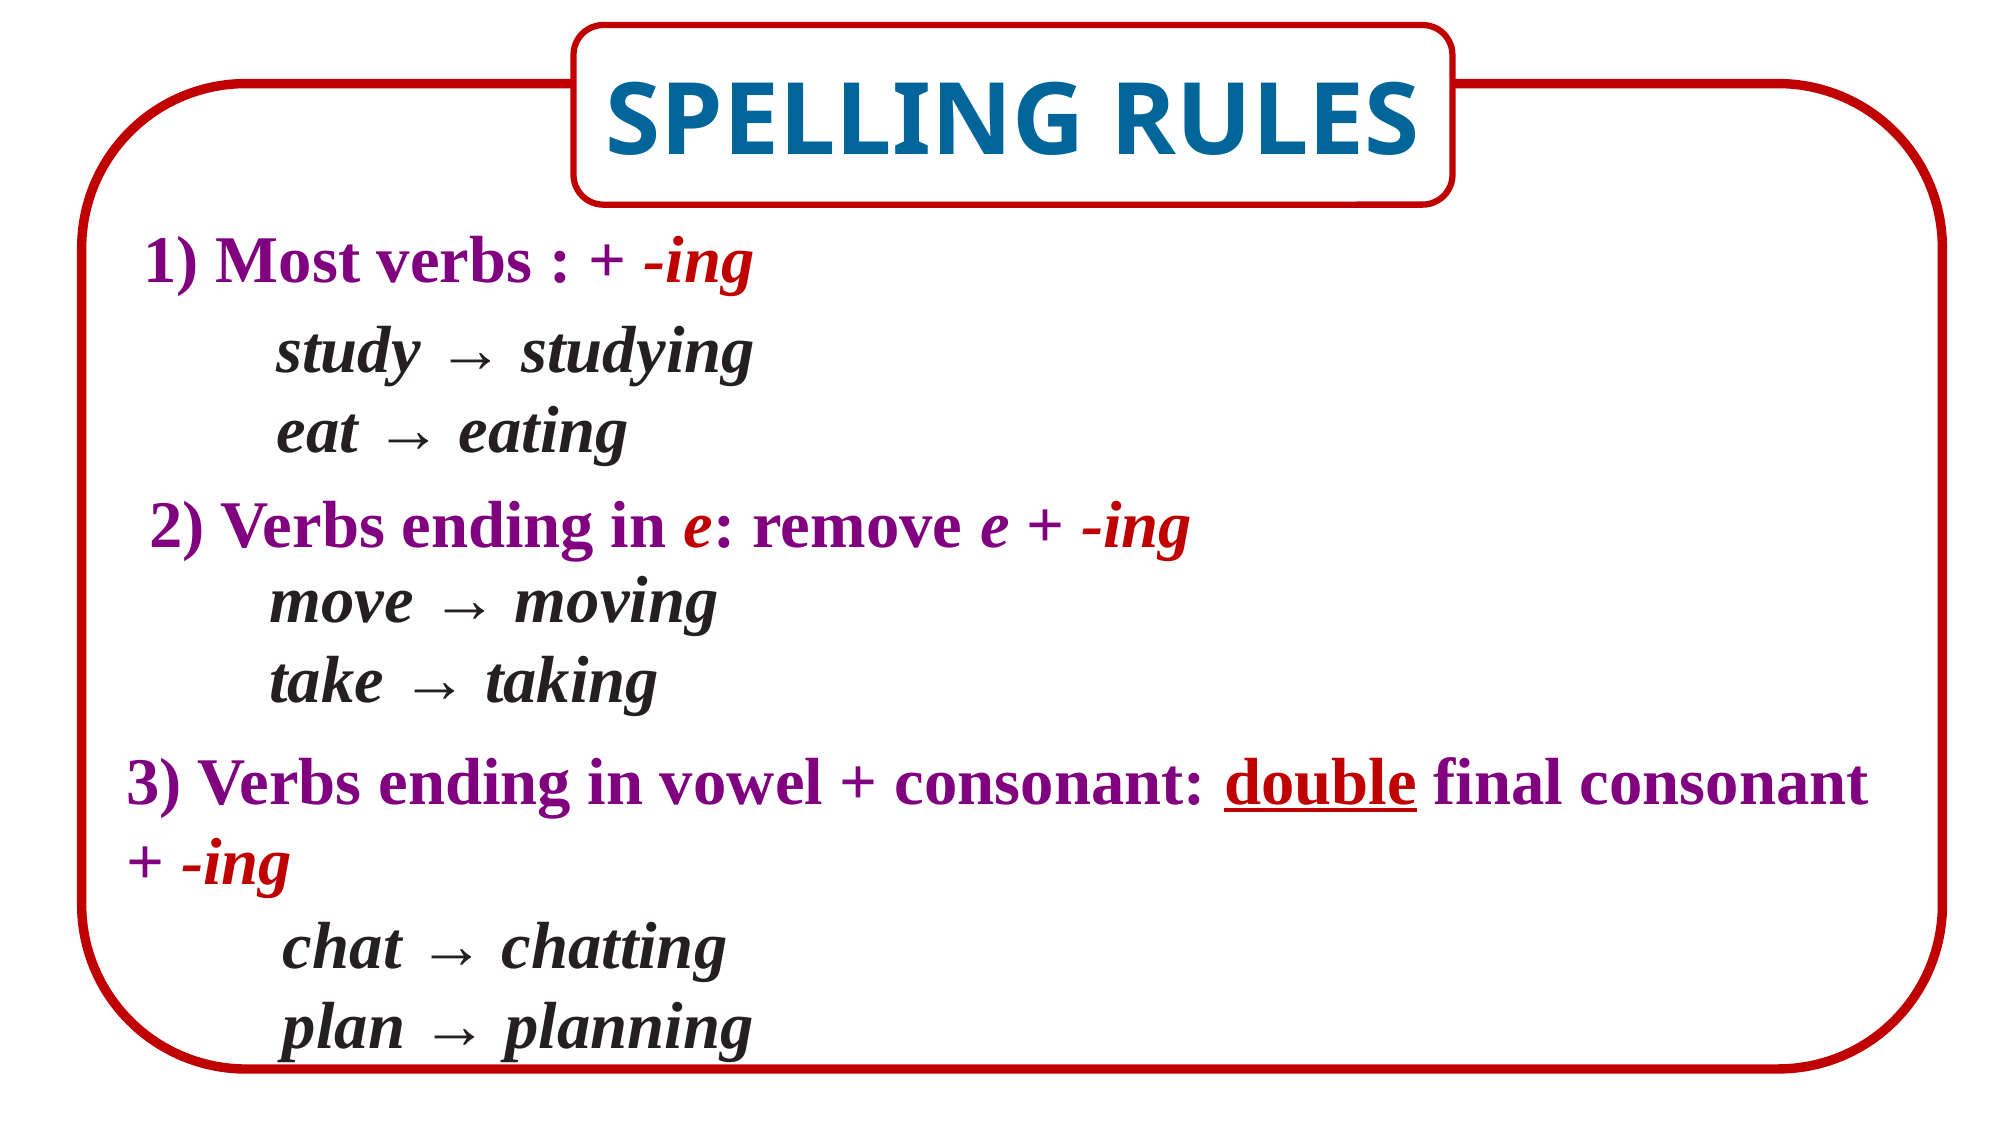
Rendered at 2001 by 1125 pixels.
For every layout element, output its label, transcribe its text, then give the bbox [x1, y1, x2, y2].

text_box 1) Most verbs : + -ing [128, 208, 1255, 303]
text_box SPELLING RULES [572, 23, 1454, 206]
text_box 2) Verbs ending in e: remove e + -ing [134, 473, 1375, 568]
text_box study → studying eat → eating [111, 298, 967, 473]
text_box 3) Verbs ending in vowel + consonant: double final consonant + -ing [111, 730, 1902, 906]
text_box chat → chatting plan → planning [268, 894, 1592, 1069]
text_box move → moving take → taking [254, 548, 1255, 724]
text_box [80, 82, 1944, 1071]
